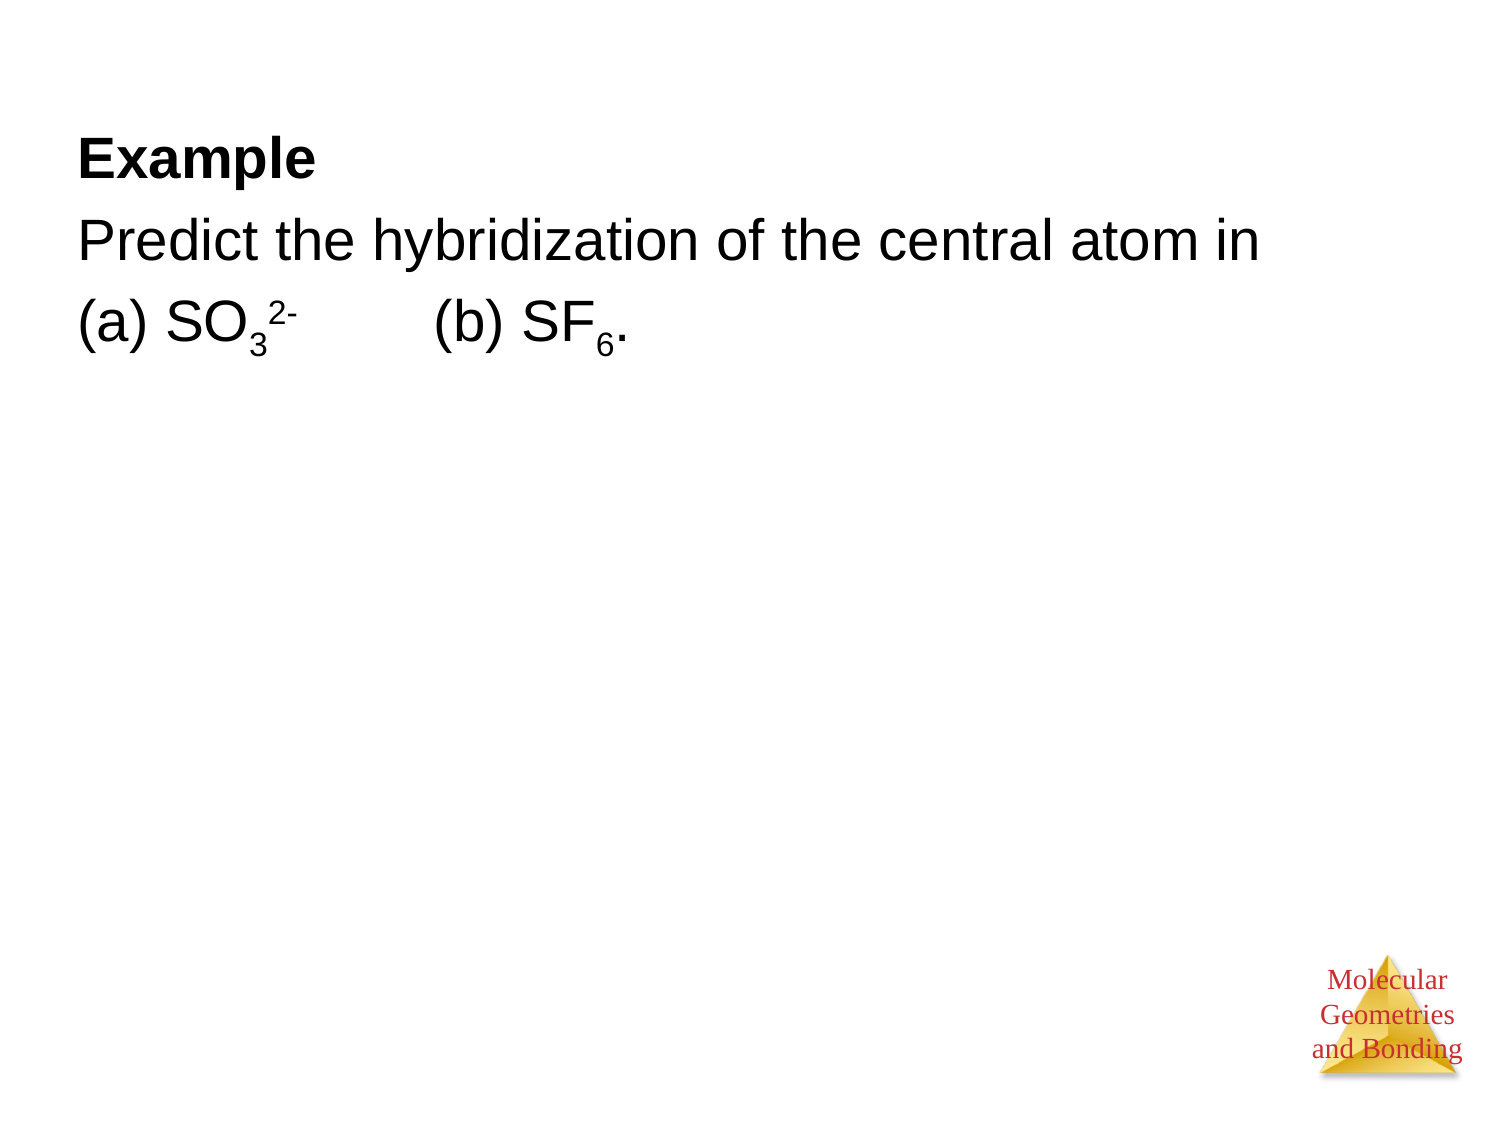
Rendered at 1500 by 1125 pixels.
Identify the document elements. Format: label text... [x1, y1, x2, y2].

list Example Predict the hybridization of the central atom in (a) SO32- (b) SF6. [62, 112, 1451, 1001]
picture [1275, 899, 1500, 1125]
